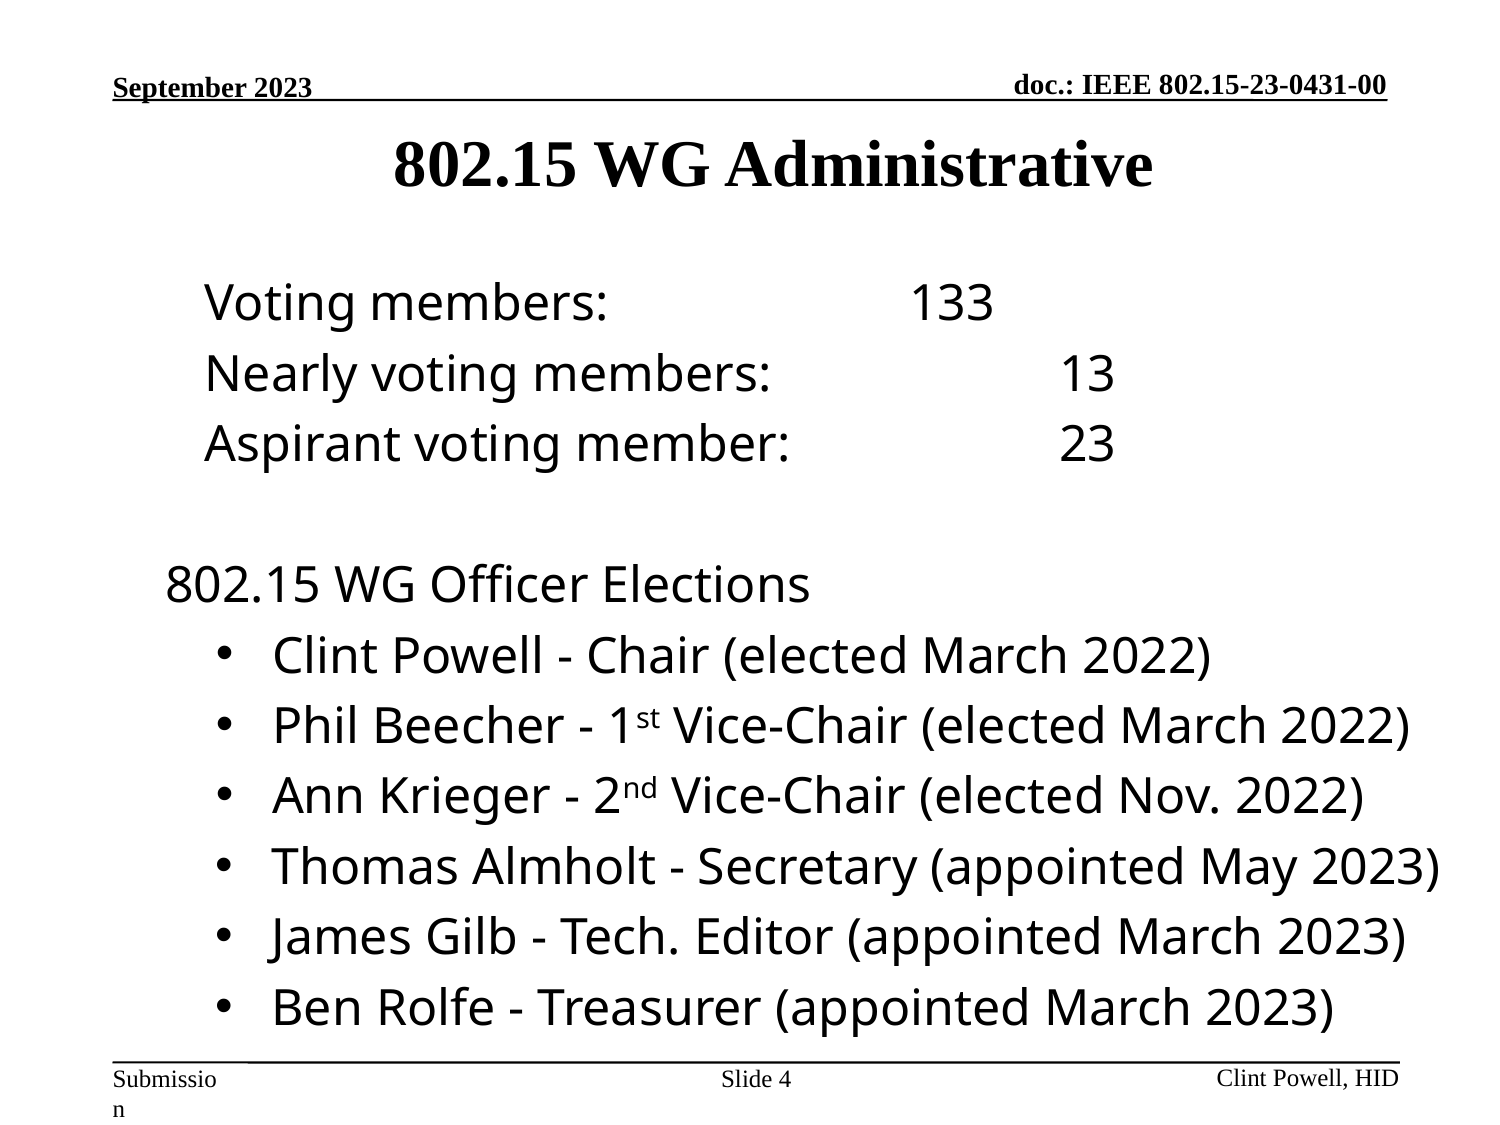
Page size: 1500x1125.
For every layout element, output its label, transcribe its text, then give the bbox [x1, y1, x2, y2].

slide_number Slide 4 [712, 1062, 800, 1093]
text_box Voting members: 133 Nearly voting members: 13 Aspirant voting member: 23 802.15 WG Officer Elections Clint Powell - Chair (elected March 2022) Phil Beecher - 1st Vice-Chair (elected March 2022) Ann Krieger - 2nd Vice-Chair (elected Nov. 2022) Thomas Almholt - Secretary (appointed May 2023) James Gilb - Tech. Editor (appointed March 2023) Ben Rolfe - Treasurer (appointed March 2023) [50, 274, 1500, 1028]
text_box 802.15 WG Administrative [112, 97, 1438, 222]
text_box [1187, 73, 1218, 97]
